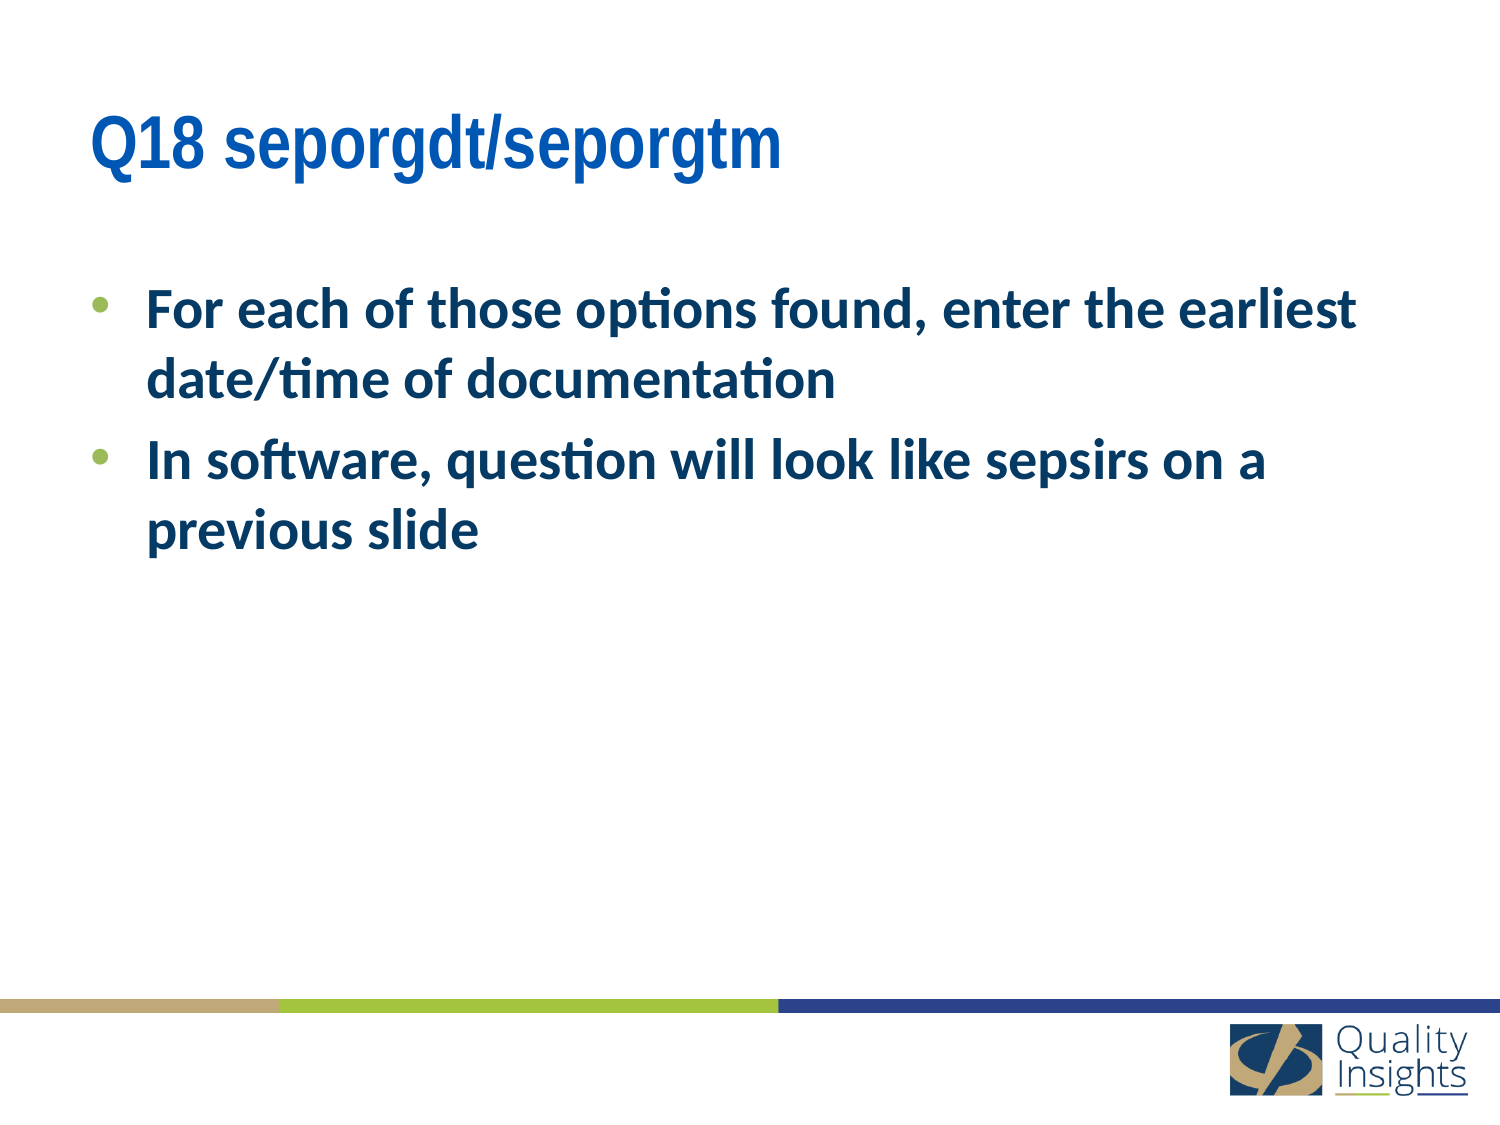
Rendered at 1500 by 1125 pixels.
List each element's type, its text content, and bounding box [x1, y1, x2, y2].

picture [0, 999, 1500, 1113]
title Q18 seporgdt/seporgtm [75, 45, 1425, 233]
list For each of those options found, enter the earliest date/time of documentation In software, question will look like sepsirs on a previous slide [75, 262, 1425, 1005]
